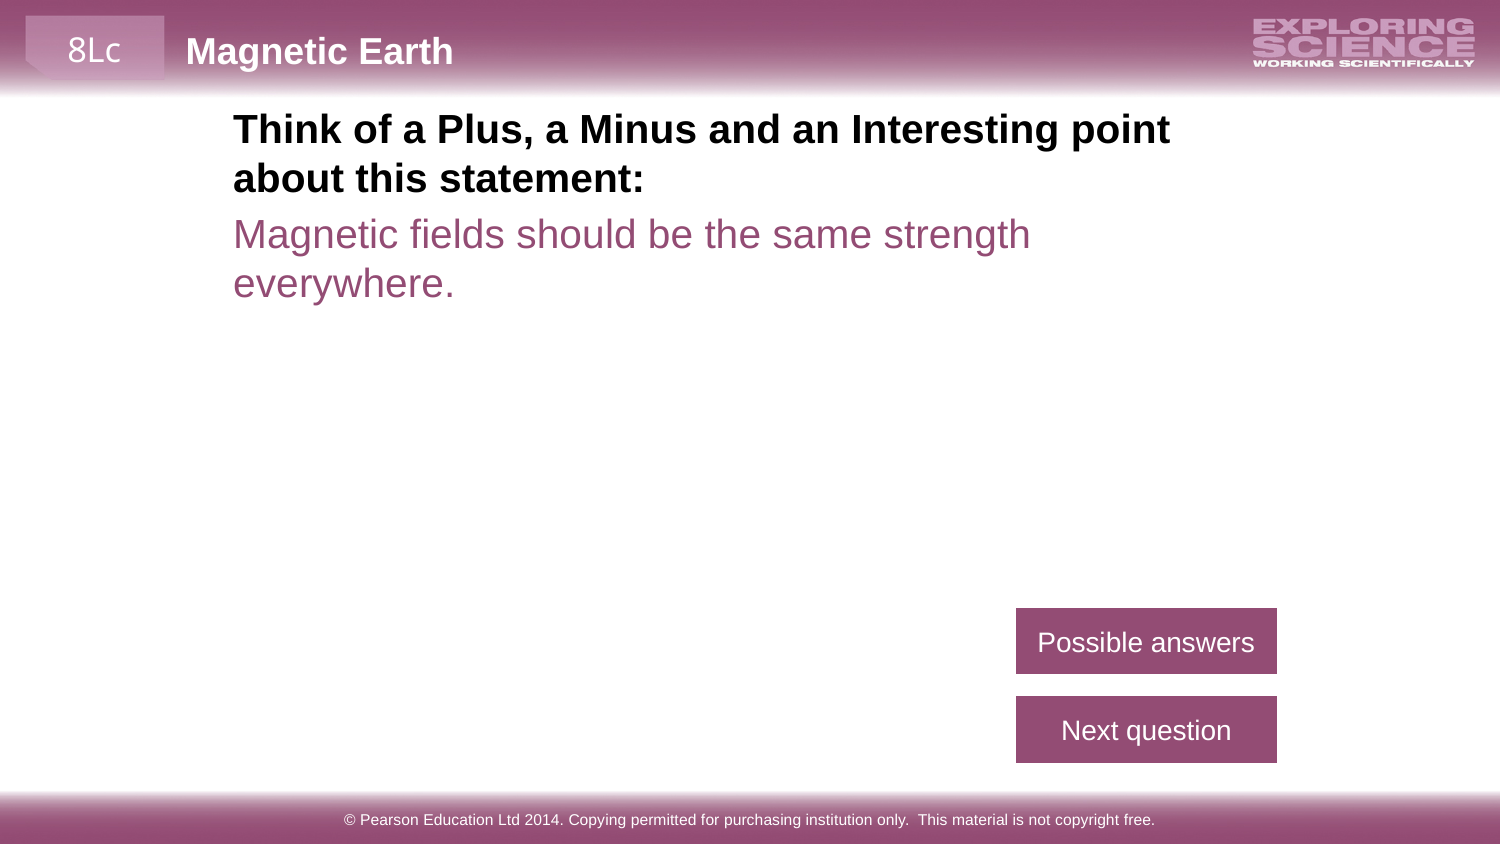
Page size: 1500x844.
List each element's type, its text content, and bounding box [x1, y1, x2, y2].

picture [0, 787, 1500, 844]
text_box Magnetic fields should be the same strength everywhere. [218, 200, 1273, 313]
text_box Next question [1015, 696, 1277, 763]
text_box Think of a Plus, a Minus and an Interesting point about this statement: [218, 102, 1231, 200]
text_box Possible answers [1015, 608, 1277, 675]
picture [0, 0, 1500, 99]
text_box © Pearson Education Ltd 2014. Copying permitted for purchasing institution only. This material is not copyright free. [245, 802, 1255, 839]
